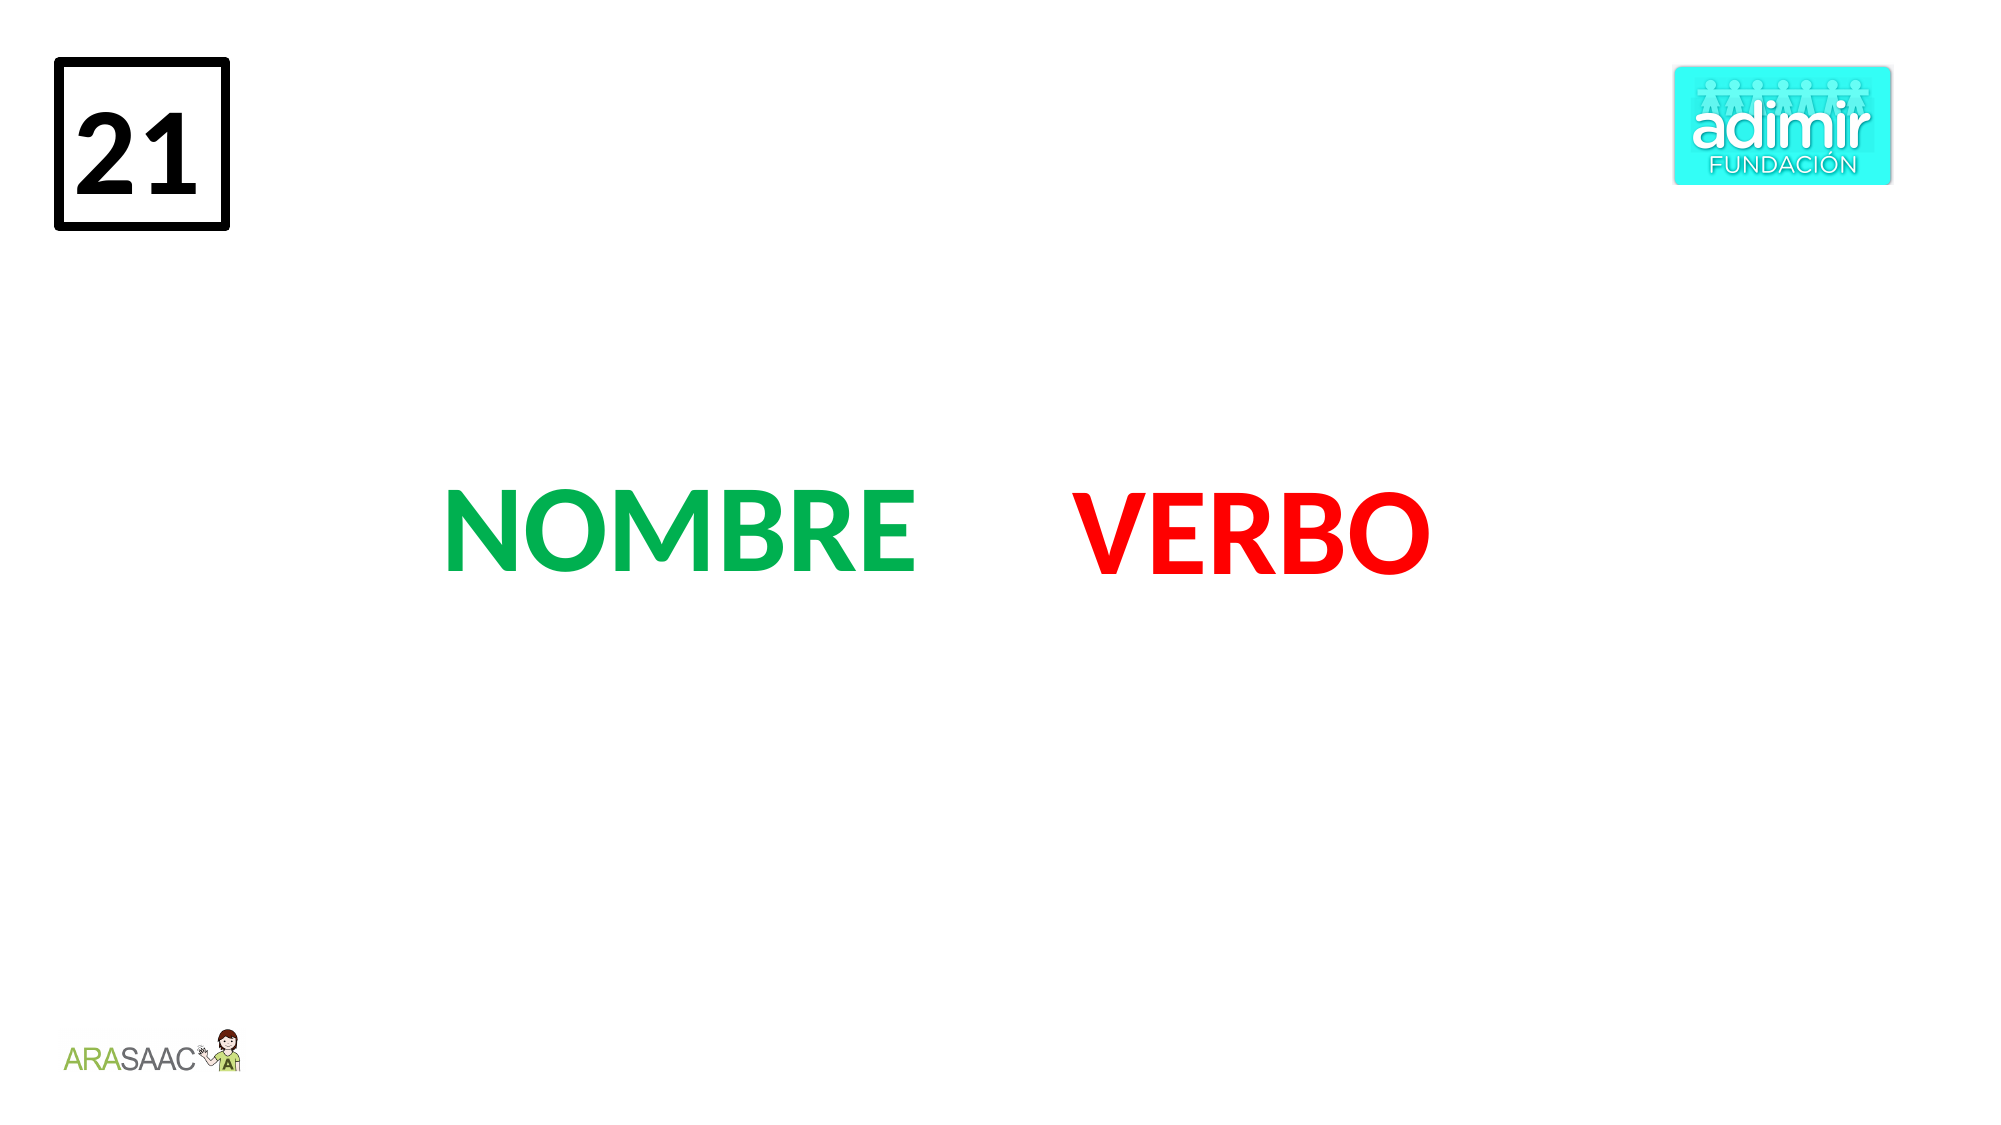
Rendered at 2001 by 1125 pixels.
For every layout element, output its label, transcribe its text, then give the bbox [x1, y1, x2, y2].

text_box VERBO [1057, 442, 1466, 607]
text_box 21 [59, 62, 226, 227]
text_box NOMBRE [423, 438, 965, 604]
picture [1671, 61, 1894, 191]
picture [58, 1028, 246, 1072]
text_box [270, 437, 739, 603]
